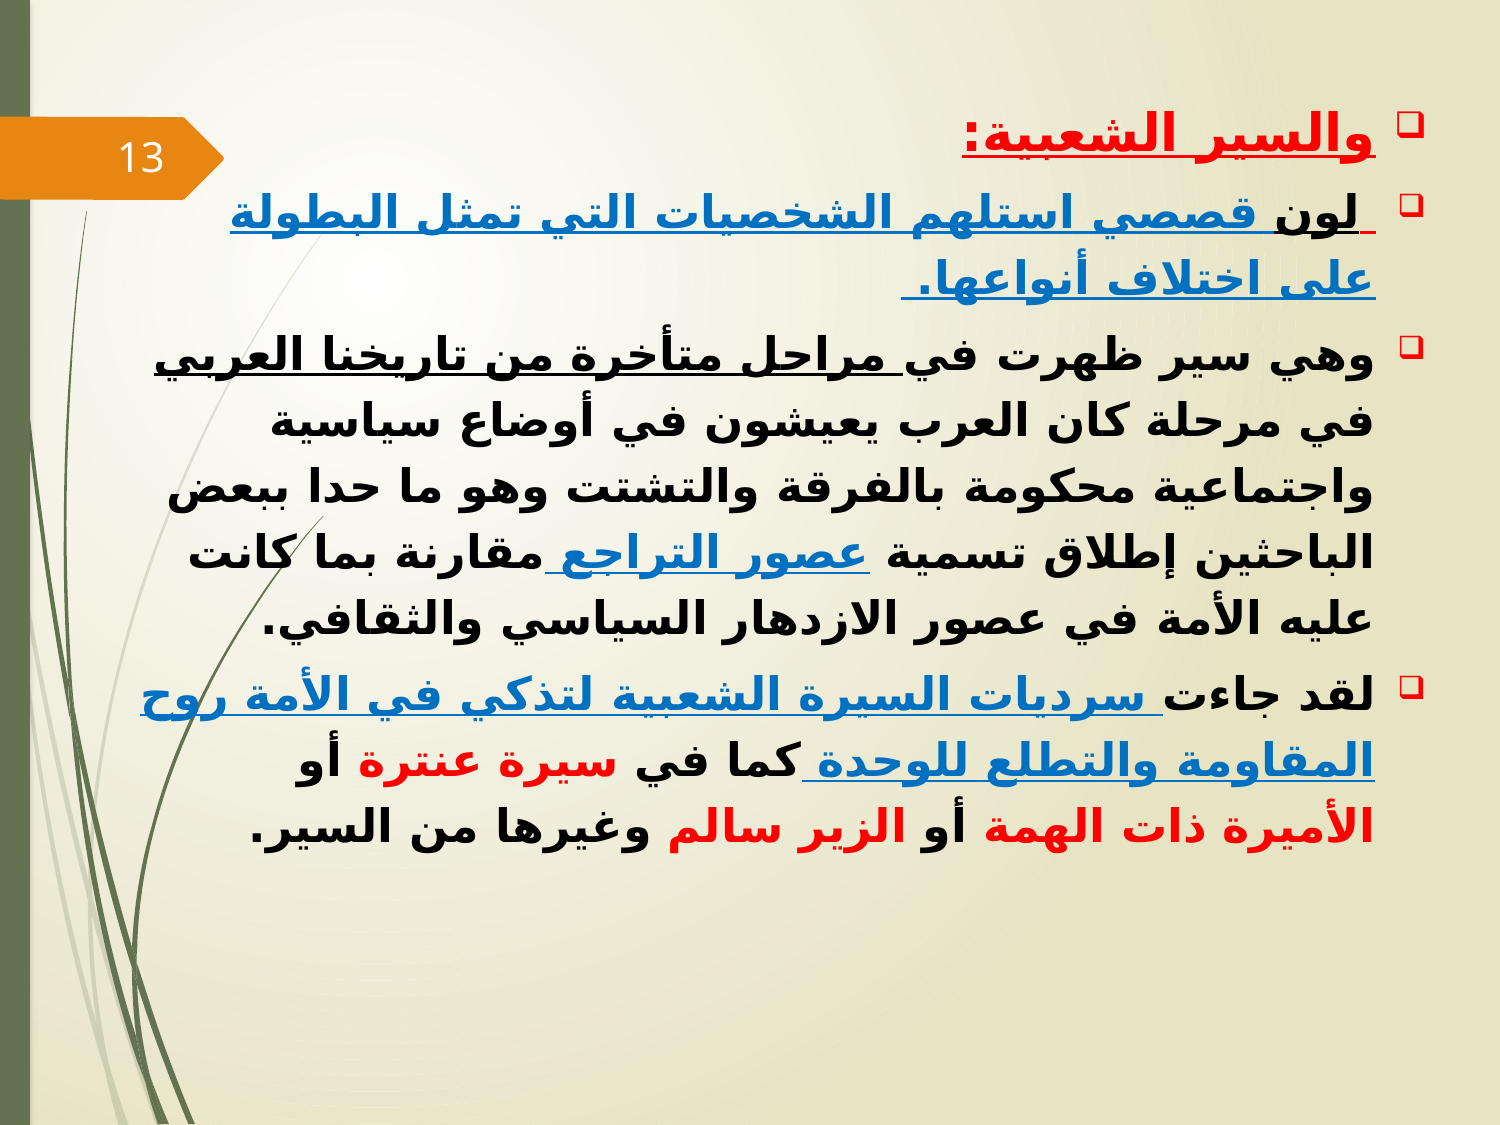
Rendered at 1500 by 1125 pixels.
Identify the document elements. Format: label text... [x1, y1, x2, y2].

slide_number 13 [83, 129, 180, 190]
list والسير الشعبية: لون قصصي استلهم الشخصيات التي تمثل البطولة على اختلاف أنواعها. وهي سير ظهرت في مراحل متأخرة من تاريخنا العربي في مرحلة كان العرب يعيشون في أوضاع سياسية واجتماعية محكومة بالفرقة والتشتت وهو ما حدا ببعض الباحثين إطلاق تسمية عصور التراجع مقارنة بما كانت عليه الأمة في عصور الازدهار السياسي والثقافي. لقد جاءت سرديات السيرة الشعبية لتذكي في الأمة روح المقاومة والتطلع للوحدة كما في سيرة عنترة أو الأميرة ذات الهمة أو الزير سالم وغيرها من السير. [123, 78, 1436, 953]
